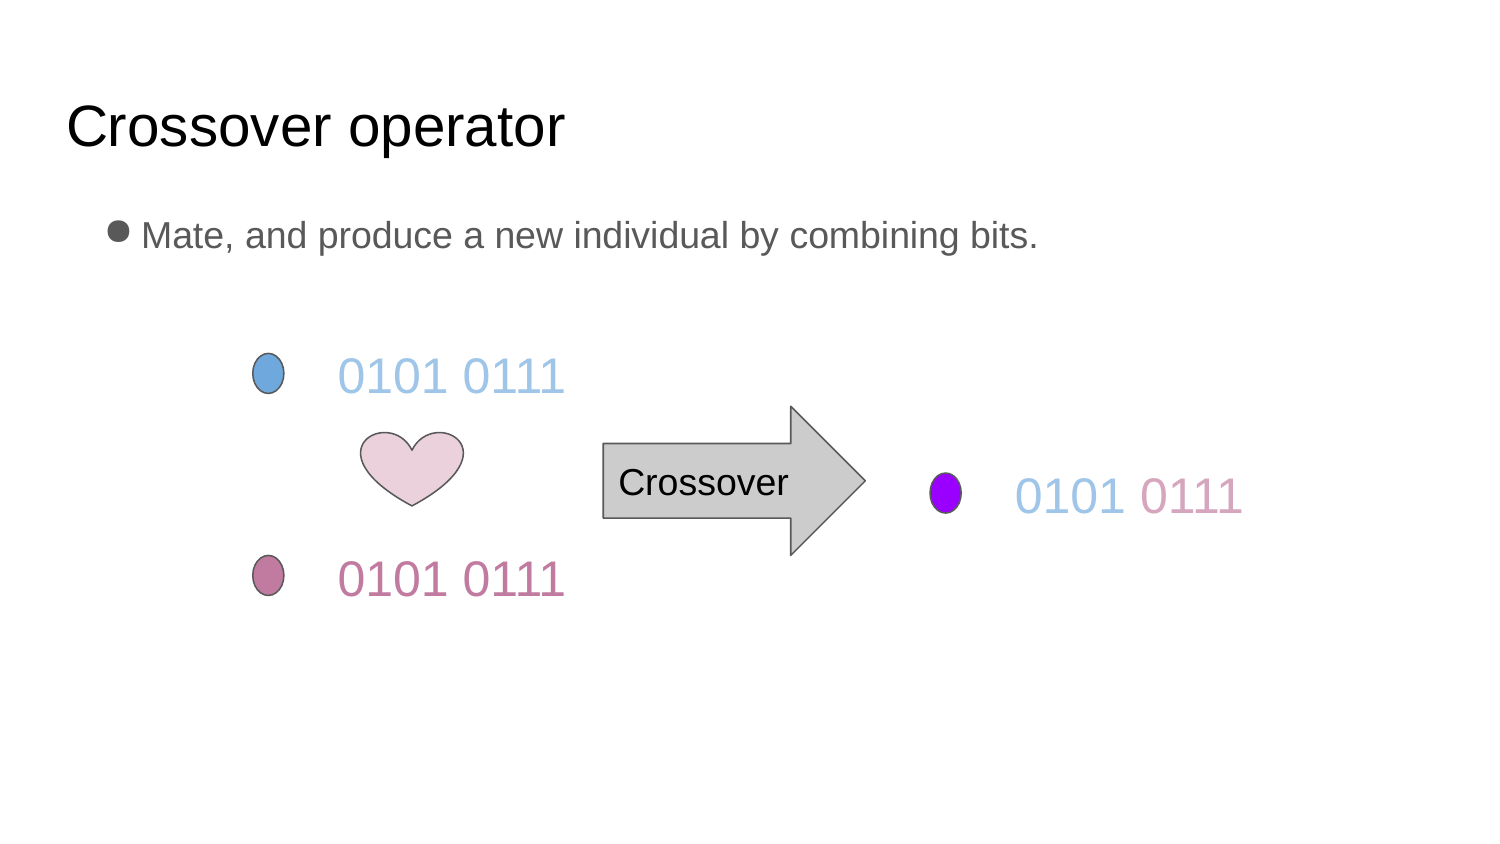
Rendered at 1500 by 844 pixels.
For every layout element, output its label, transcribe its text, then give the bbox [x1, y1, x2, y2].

text_box [360, 432, 464, 506]
title Crossover operator [51, 72, 1449, 167]
text_box 0101 0111 [322, 530, 657, 596]
text_box Crossover [603, 406, 866, 556]
list Mate, and produce a new individual by combining bits. [51, 189, 1449, 750]
text_box [930, 473, 962, 514]
text_box 0101 0111 [322, 328, 657, 394]
text_box [252, 353, 284, 394]
text_box [252, 555, 284, 596]
text_box 0101 0111 [1000, 448, 1334, 514]
